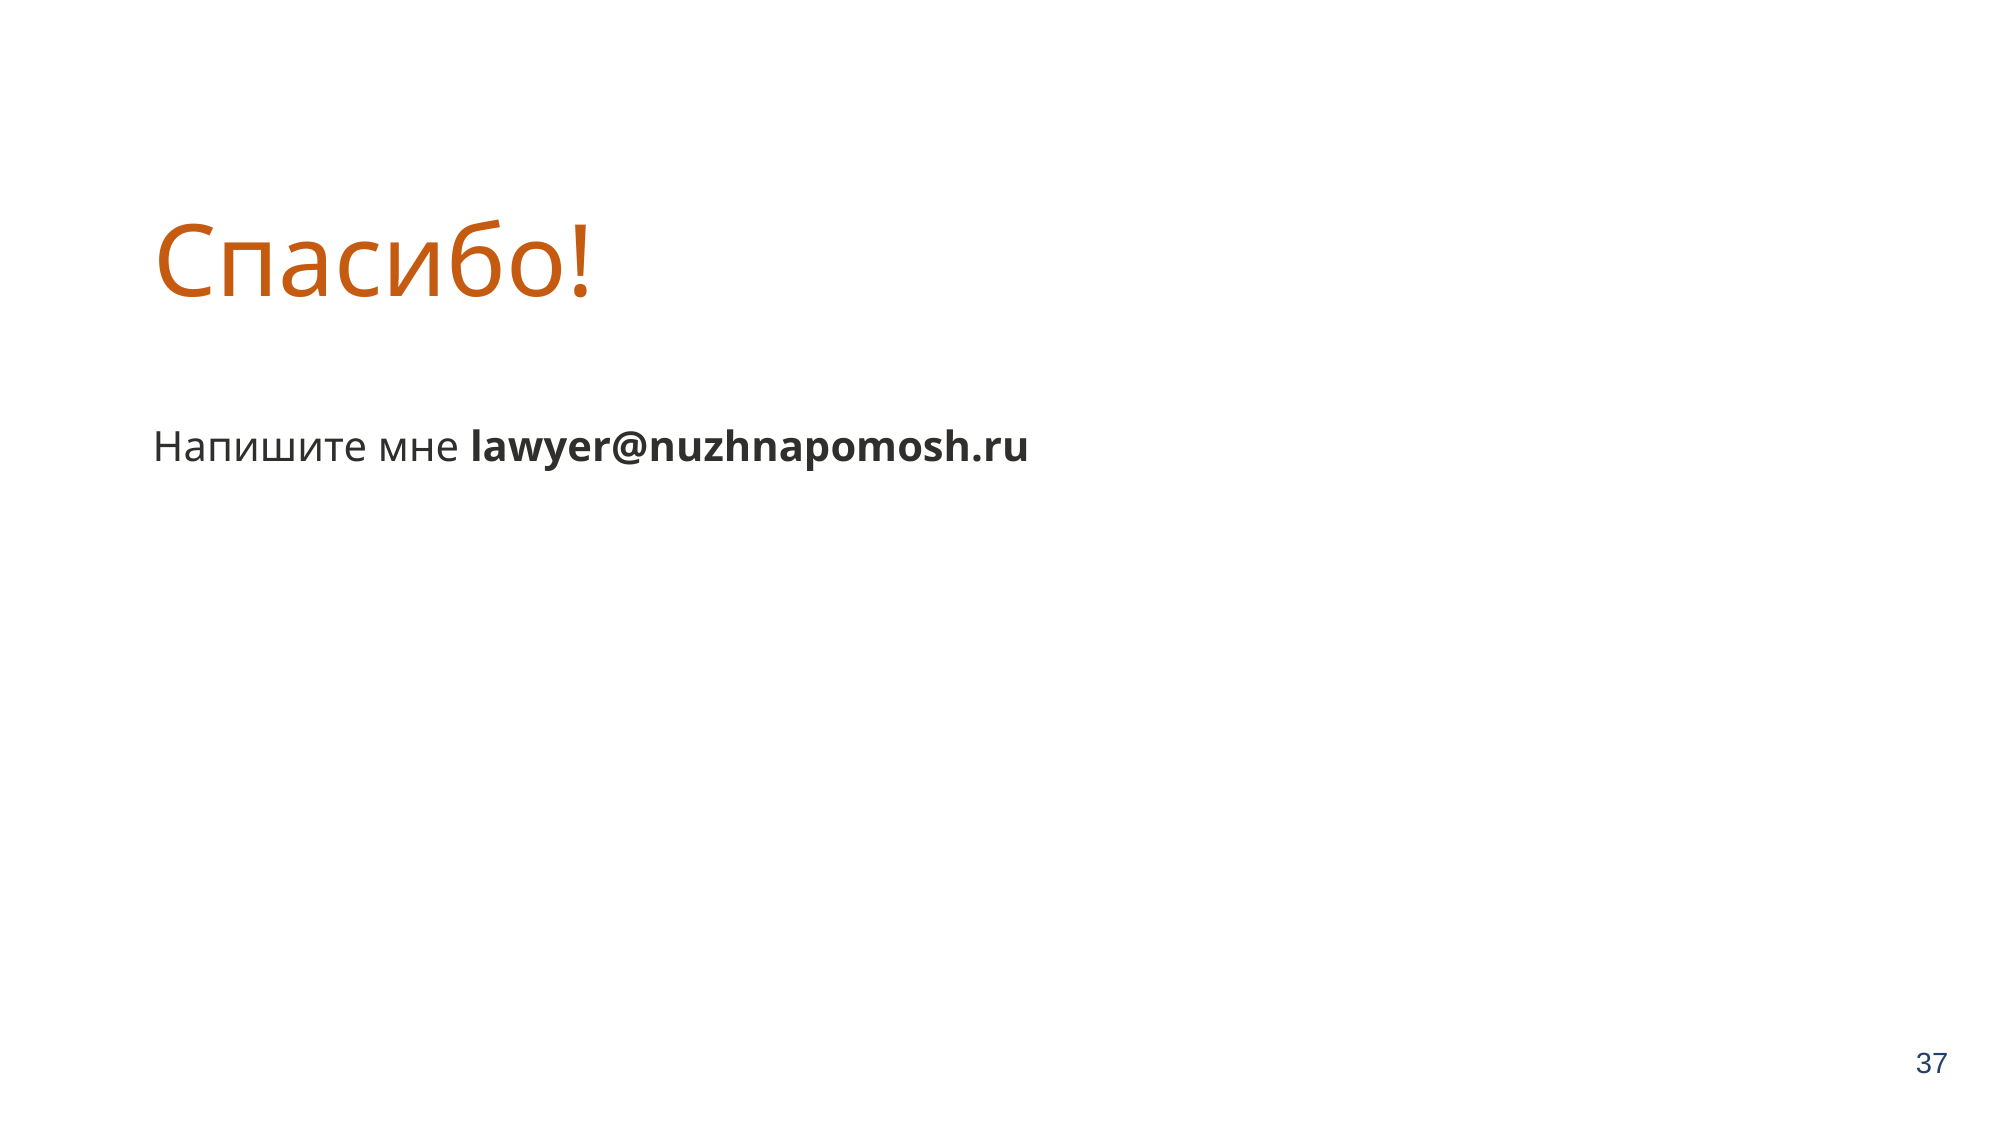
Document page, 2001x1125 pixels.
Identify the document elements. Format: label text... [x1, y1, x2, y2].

text_box 37 [1900, 1027, 1964, 1097]
text_box Напишите мне lawyer@nuzhnapomosh.ru [138, 412, 1078, 478]
text_box Спасибо! [137, 181, 1638, 329]
